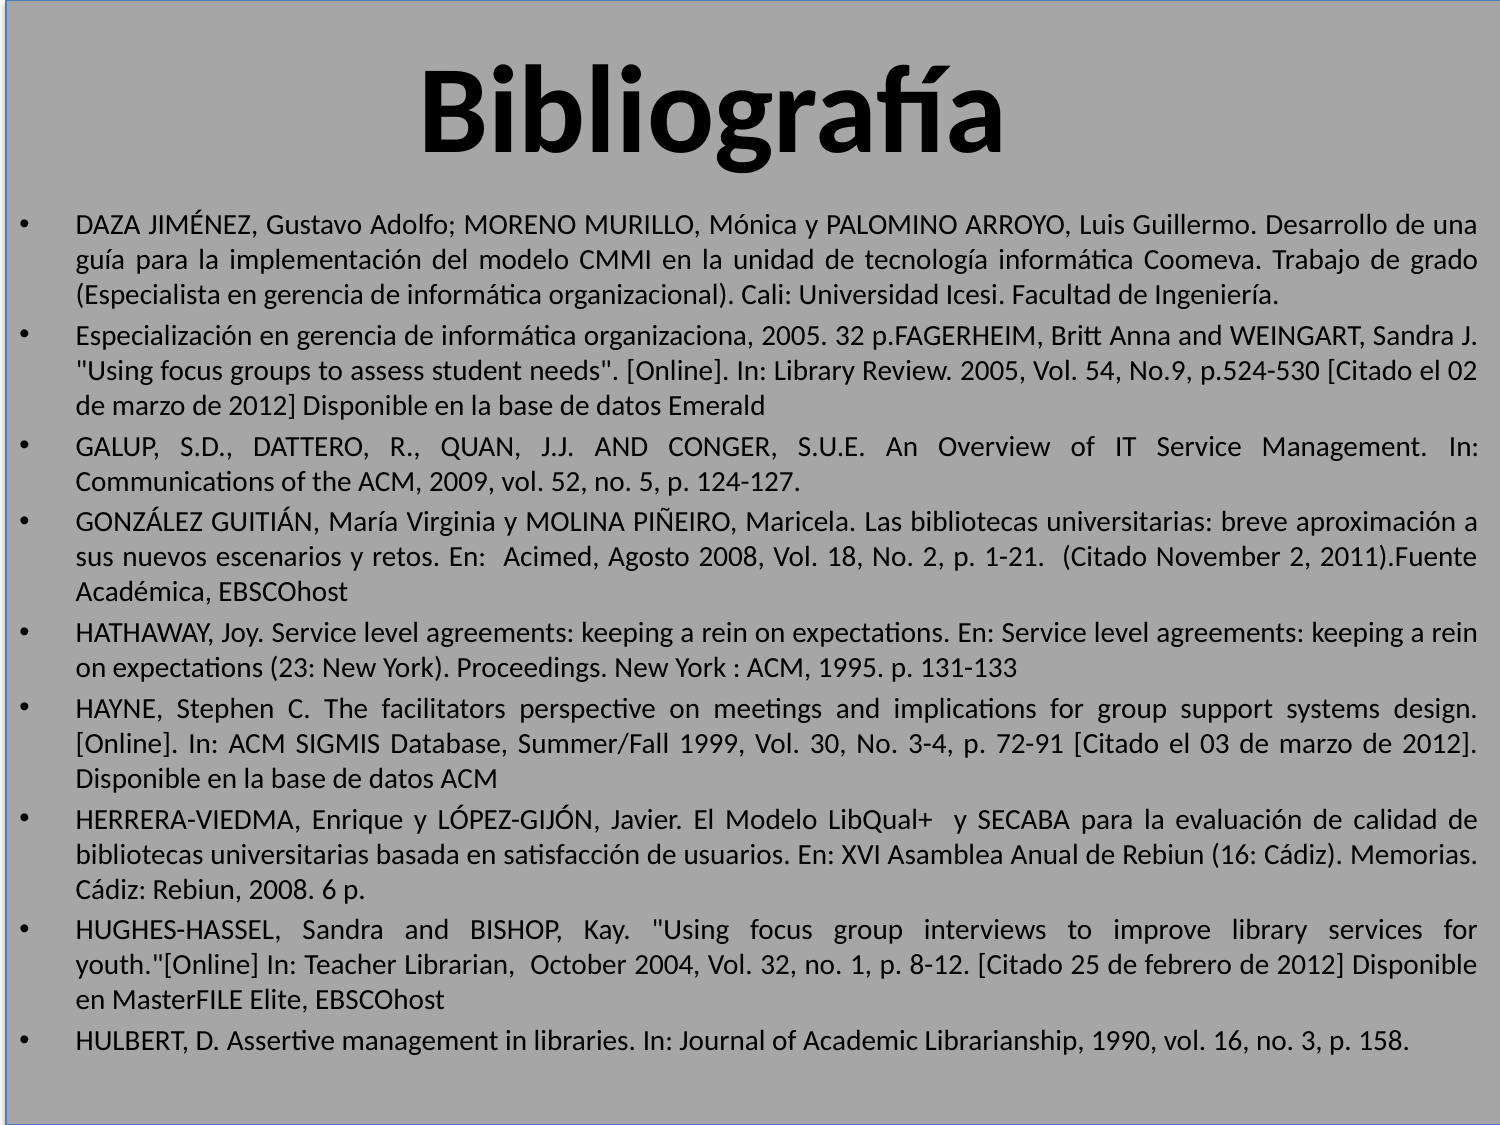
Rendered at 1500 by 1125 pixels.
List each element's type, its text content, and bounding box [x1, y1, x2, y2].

title Bibliografía [37, 8, 1388, 197]
list DAZA JIMÉNEZ, Gustavo Adolfo; MORENO MURILLO, Mónica y PALOMINO ARROYO, Luis Guillermo. Desarrollo de una guía para la implementación del modelo CMMI en la unidad de tecnología informática Coomeva. Trabajo de grado (Especialista en gerencia de informática organizacional). Cali: Universidad Icesi. Facultad de Ingeniería. Especialización en gerencia de informática organizaciona, 2005. 32 p.FAGERHEIM, Britt Anna and WEINGART, Sandra J. "Using focus groups to assess student needs". [Online]. In: Library Review. 2005, Vol. 54, No.9, p.524-530 [Citado el 02 de marzo de 2012] Disponible en la base de datos Emerald GALUP, S.D., DATTERO, R., QUAN, J.J. AND CONGER, S.U.E. An Overview of IT Service Management. In: Communications of the ACM, 2009, vol. 52, no. 5, p. 124-127. GONZÁLEZ GUITIÁN, María Virginia y MOLINA PIÑEIRO, Maricela. Las bibliotecas universitarias: breve aproximación a sus nuevos escenarios y retos. En: Acimed, Agosto 2008, Vol. 18, No. 2, p. 1-21. (Citado November 2, 2011).Fuente Académica, EBSCOhost HATHAWAY, Joy. Service level agreements: keeping a rein on expectations. En: Service level agreements: keeping a rein on expectations (23: New York). Proceedings. New York : ACM, 1995. p. 131-133 HAYNE, Stephen C. The facilitators perspective on meetings and implications for group support systems design. [Online]. In: ACM SIGMIS Database, Summer/Fall 1999, Vol. 30, No. 3-4, p. 72-91 [Citado el 03 de marzo de 2012]. Disponible en la base de datos ACM HERRERA-VIEDMA, Enrique y LÓPEZ-GIJÓN, Javier. El Modelo LibQual+ y SECABA para la evaluación de calidad de bibliotecas universitarias basada en satisfacción de usuarios. En: XVI Asamblea Anual de Rebiun (16: Cádiz). Memorias. Cádiz: Rebiun, 2008. 6 p. HUGHES-HASSEL, Sandra and BISHOP, Kay. "Using focus group interviews to improve library services for youth."[Online] In: Teacher Librarian, October 2004, Vol. 32, no. 1, p. 8-12. [Citado 25 de febrero de 2012] Disponible en MasterFILE Elite, EBSCOhost HULBERT, D. Assertive management in libraries. In: Journal of Academic Librarianship, 1990, vol. 16, no. 3, p. 158. [4, 198, 1495, 941]
text_box [5, 0, 1500, 1125]
